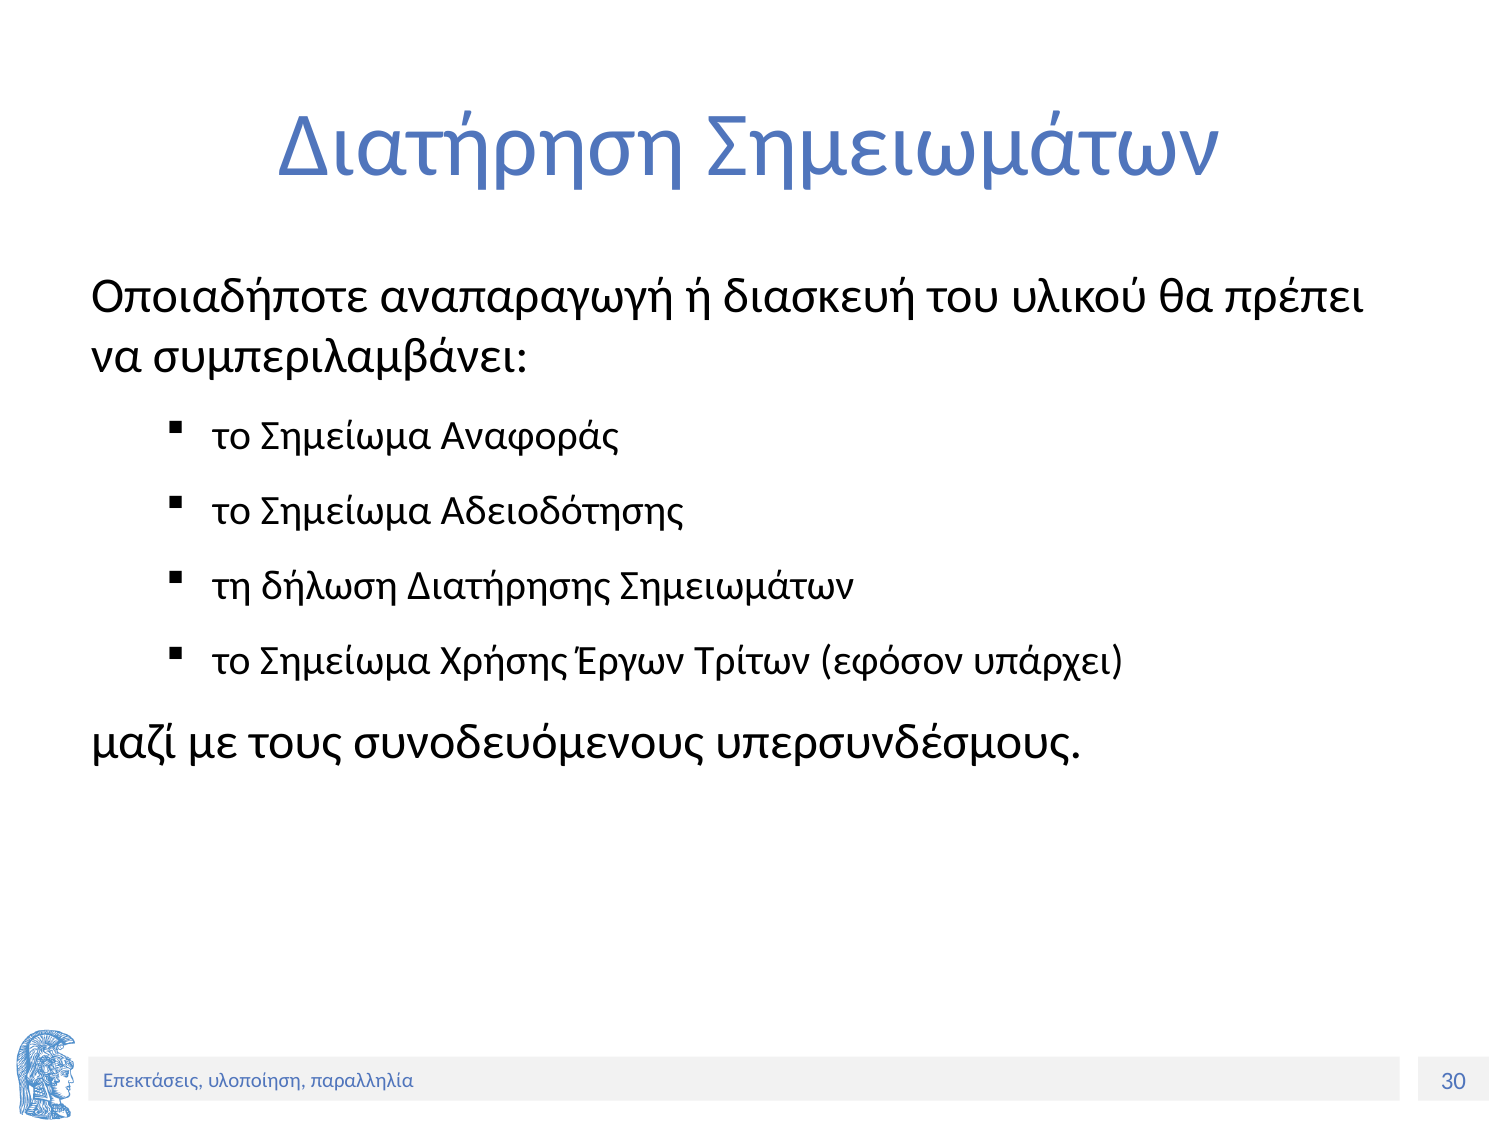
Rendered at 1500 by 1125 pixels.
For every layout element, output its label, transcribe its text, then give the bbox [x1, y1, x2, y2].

picture [9, 1026, 81, 1120]
title Διατήρηση Σημειωμάτων [75, 45, 1425, 233]
list Οποιαδήποτε αναπαραγωγή ή διασκευή του υλικού θα πρέπει να συμπεριλαμβάνει: το Σημείωμα Αναφοράς το Σημείωμα Αδειοδότησης τη δήλωση Διατήρησης Σημειωμάτων το Σημείωμα Χρήσης Έργων Τρίτων (εφόσον υπάρχει) μαζί με τους συνοδευόμενους υπερσυνδέσμους. [76, 255, 1427, 998]
